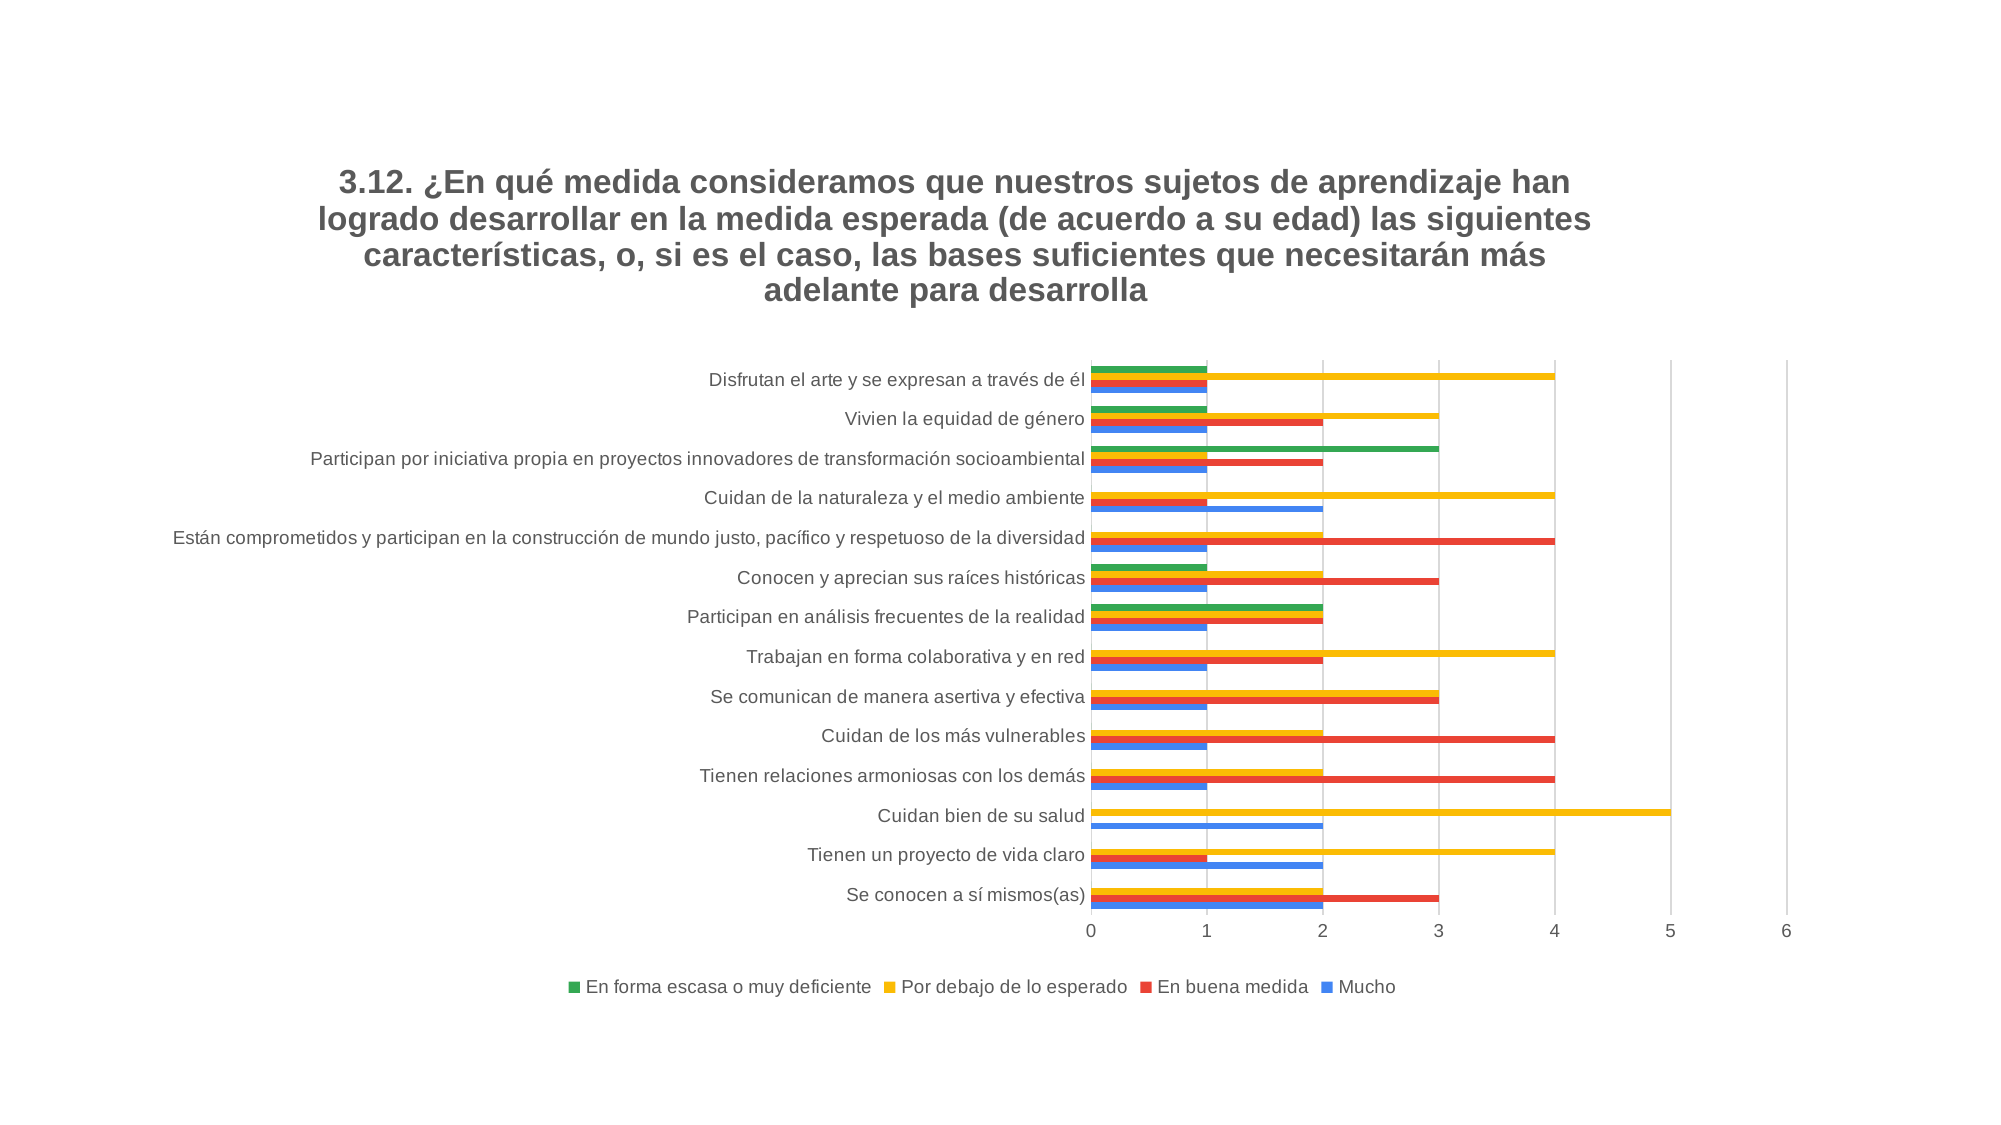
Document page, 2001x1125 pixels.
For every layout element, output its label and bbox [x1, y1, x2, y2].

chart [138, 154, 1827, 1005]
